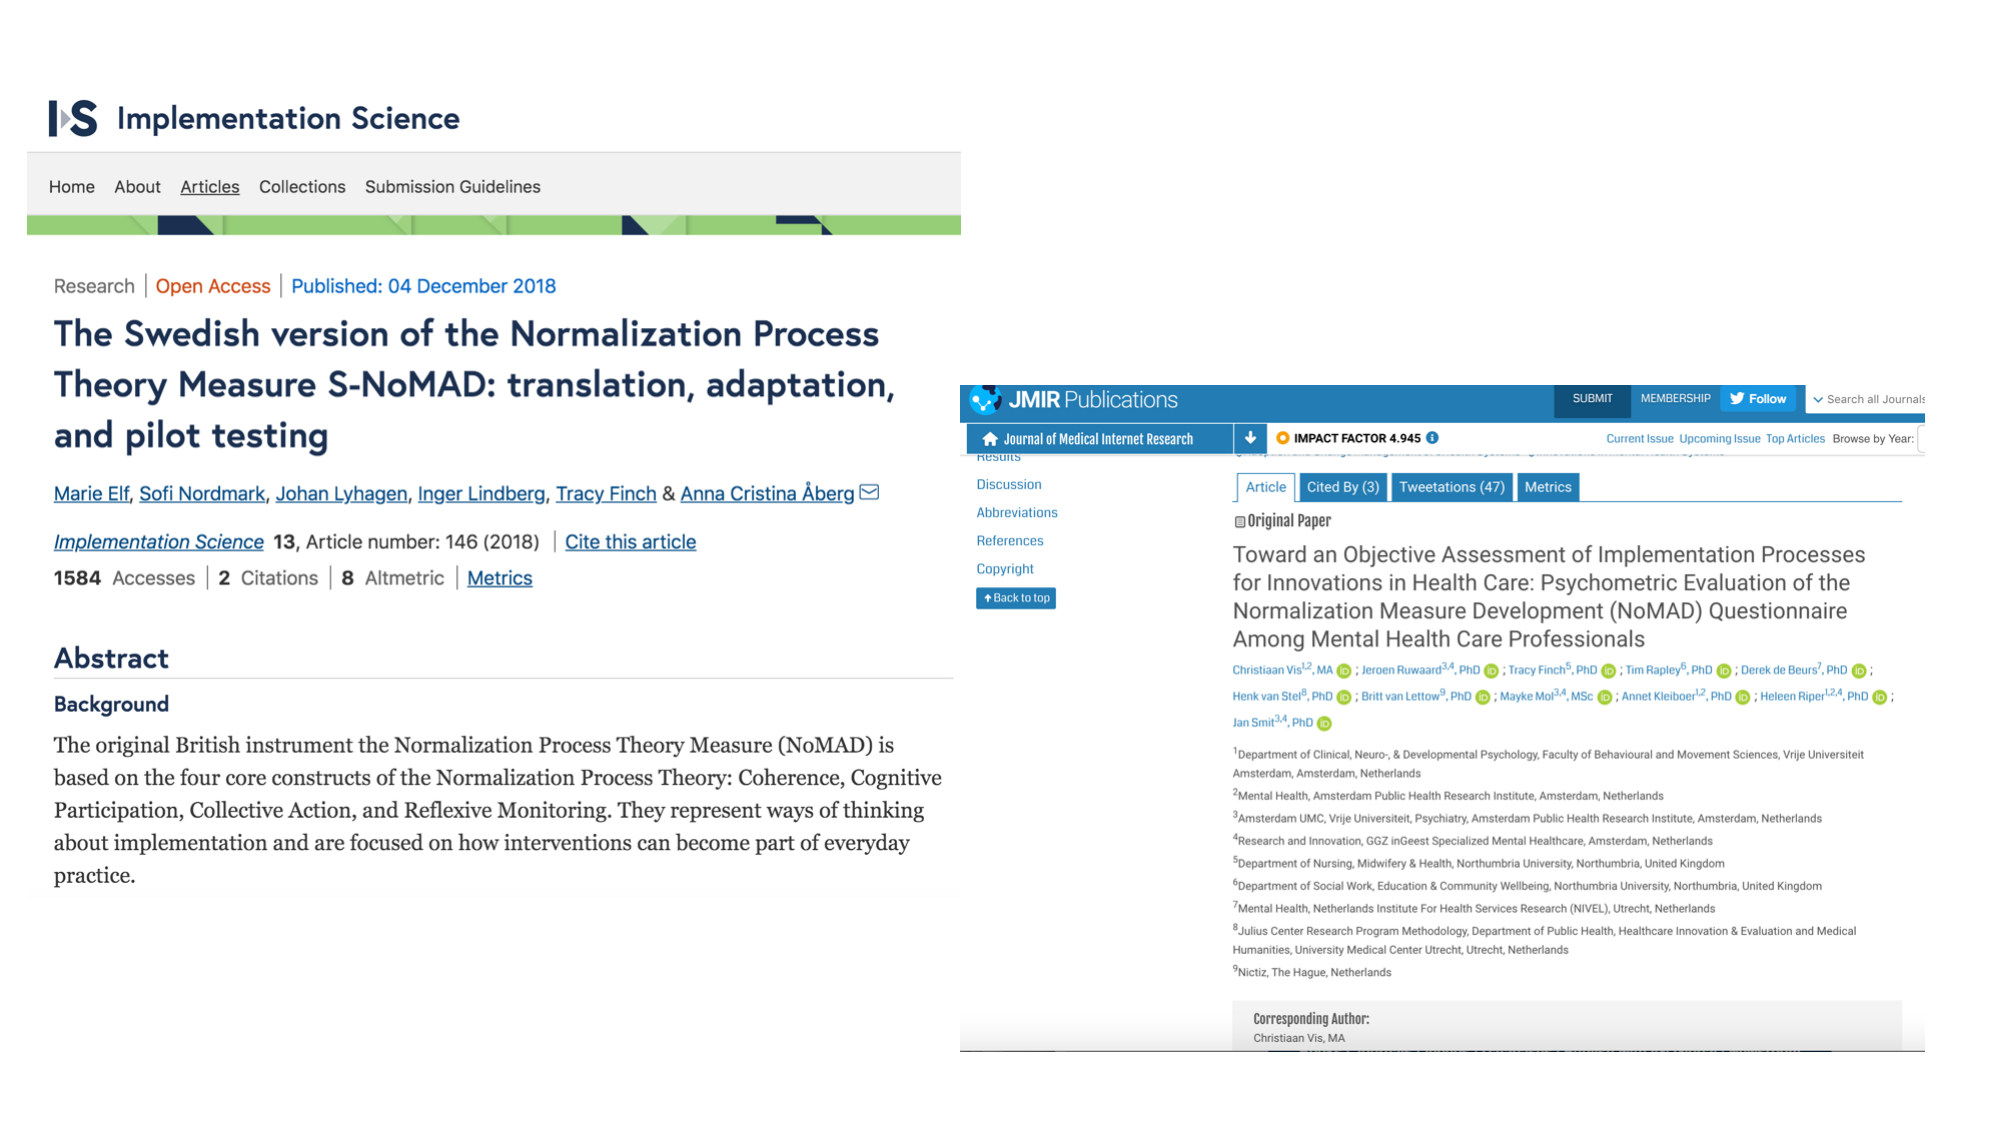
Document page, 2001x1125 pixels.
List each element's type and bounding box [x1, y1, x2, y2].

picture [960, 385, 1925, 1052]
list [27, 93, 961, 898]
